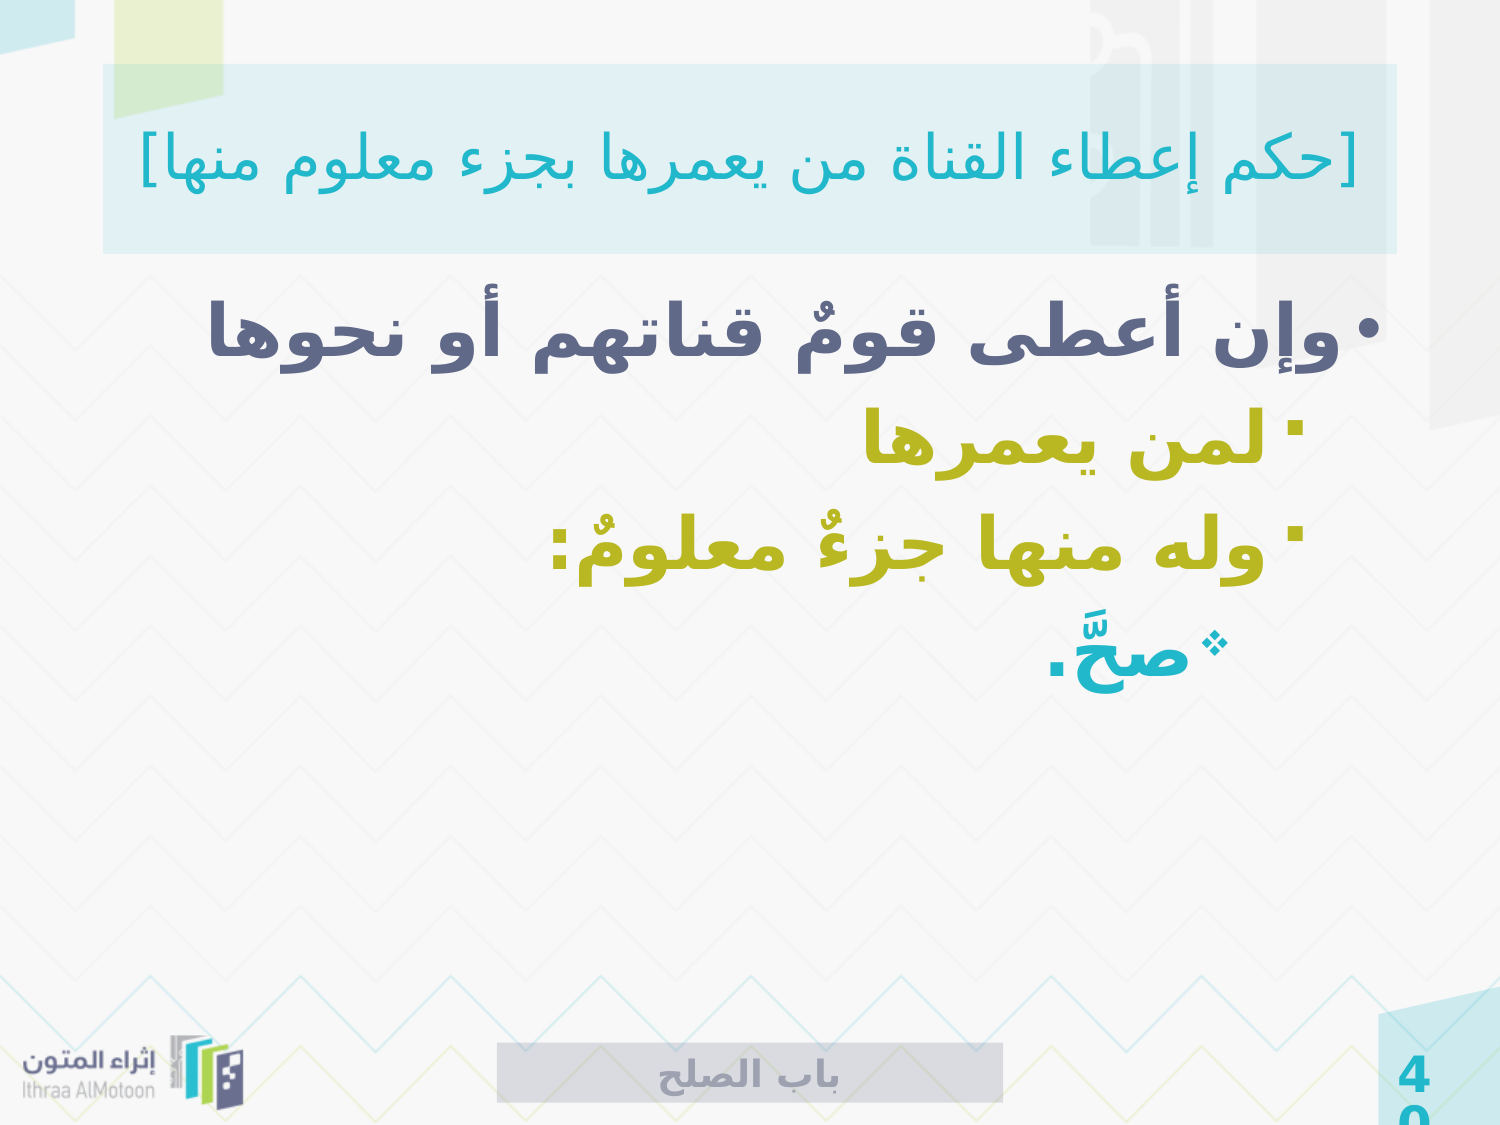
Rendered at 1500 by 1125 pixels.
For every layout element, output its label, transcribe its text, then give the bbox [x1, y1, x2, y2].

title [حكم إعطاء القناة من يعمرها بجزء معلوم منها] [103, 63, 1397, 254]
list وإن أعطى قومٌ قناتهم أو نحوها لمن يعمرها وله منها جزءٌ معلومٌ: صحَّ. [103, 267, 1397, 1012]
picture [1409, 1111, 1420, 1125]
picture [0, 0, 1500, 1125]
footer باب الصلح [496, 1042, 1004, 1103]
